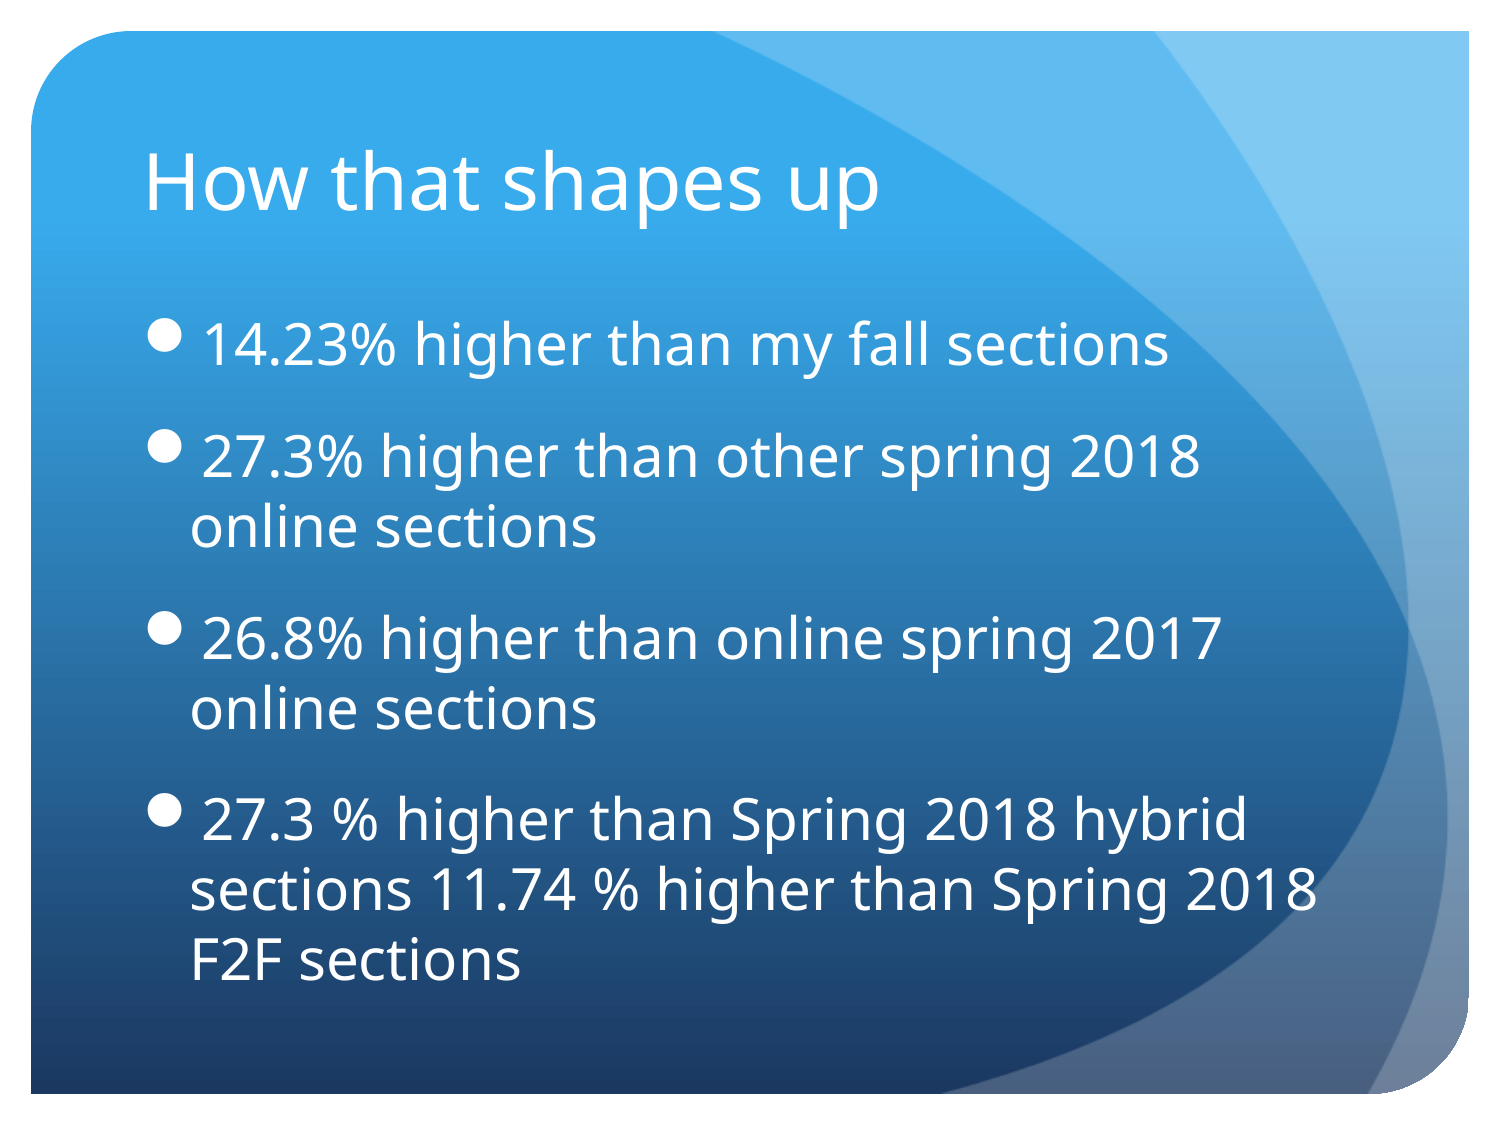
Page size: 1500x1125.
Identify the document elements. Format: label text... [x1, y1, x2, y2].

title How that shapes up [127, 62, 1372, 234]
picture [24, 30, 1473, 1094]
list 14.23% higher than my fall sections 27.3% higher than other spring 2018 online sections 26.8% higher than online spring 2017 online sections 27.3 % higher than Spring 2018 hybrid sections 11.74 % higher than Spring 2018 F2F sections [127, 299, 1372, 991]
